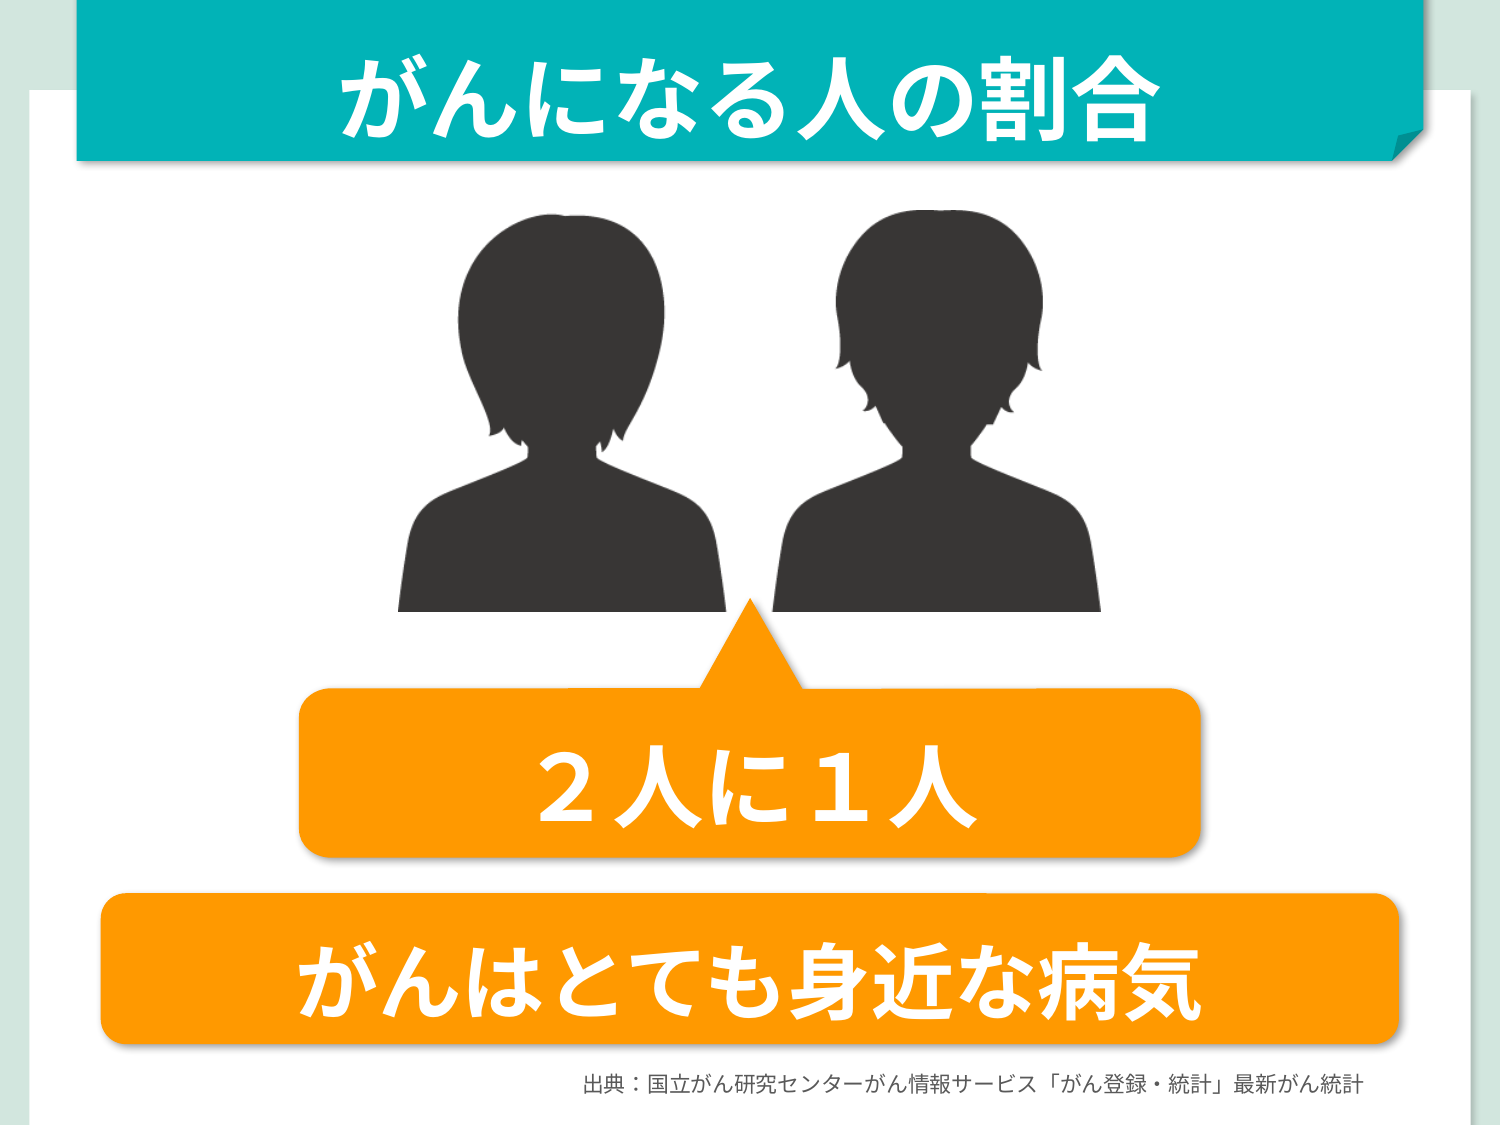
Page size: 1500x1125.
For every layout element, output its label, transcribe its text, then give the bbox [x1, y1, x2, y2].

text_box ２人に１人 [297, 620, 1202, 860]
text_box 出典：国立がん研究センターがん情報サービス「がん登録・統計」最新がん統計 [380, 1063, 1380, 1105]
text_box がんはとても身近な病気 [99, 891, 1401, 1046]
text_box がんになる人の割合 [70, 34, 1430, 159]
picture [398, 210, 1102, 613]
